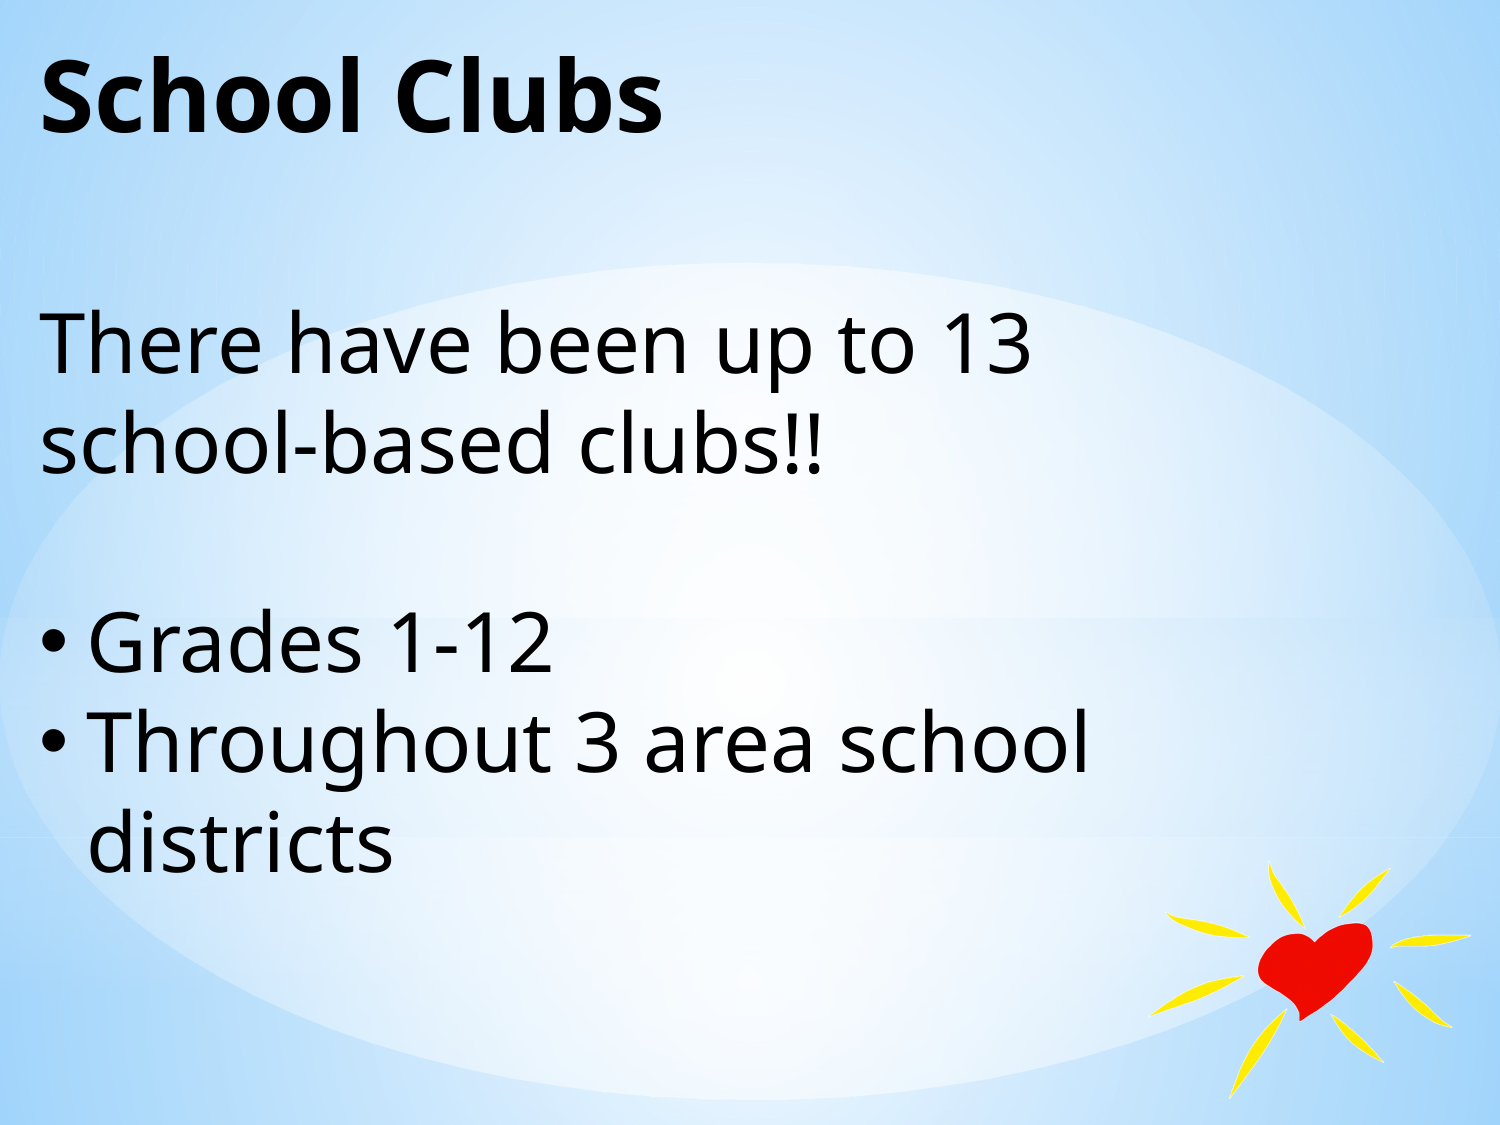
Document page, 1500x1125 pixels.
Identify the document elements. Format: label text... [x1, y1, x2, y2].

title School Clubs [24, 24, 1300, 213]
text_box There have been up to 13 school-based clubs!! Grades 1-12 Throughout 3 area school districts [24, 282, 1425, 1097]
picture [1122, 836, 1500, 1125]
